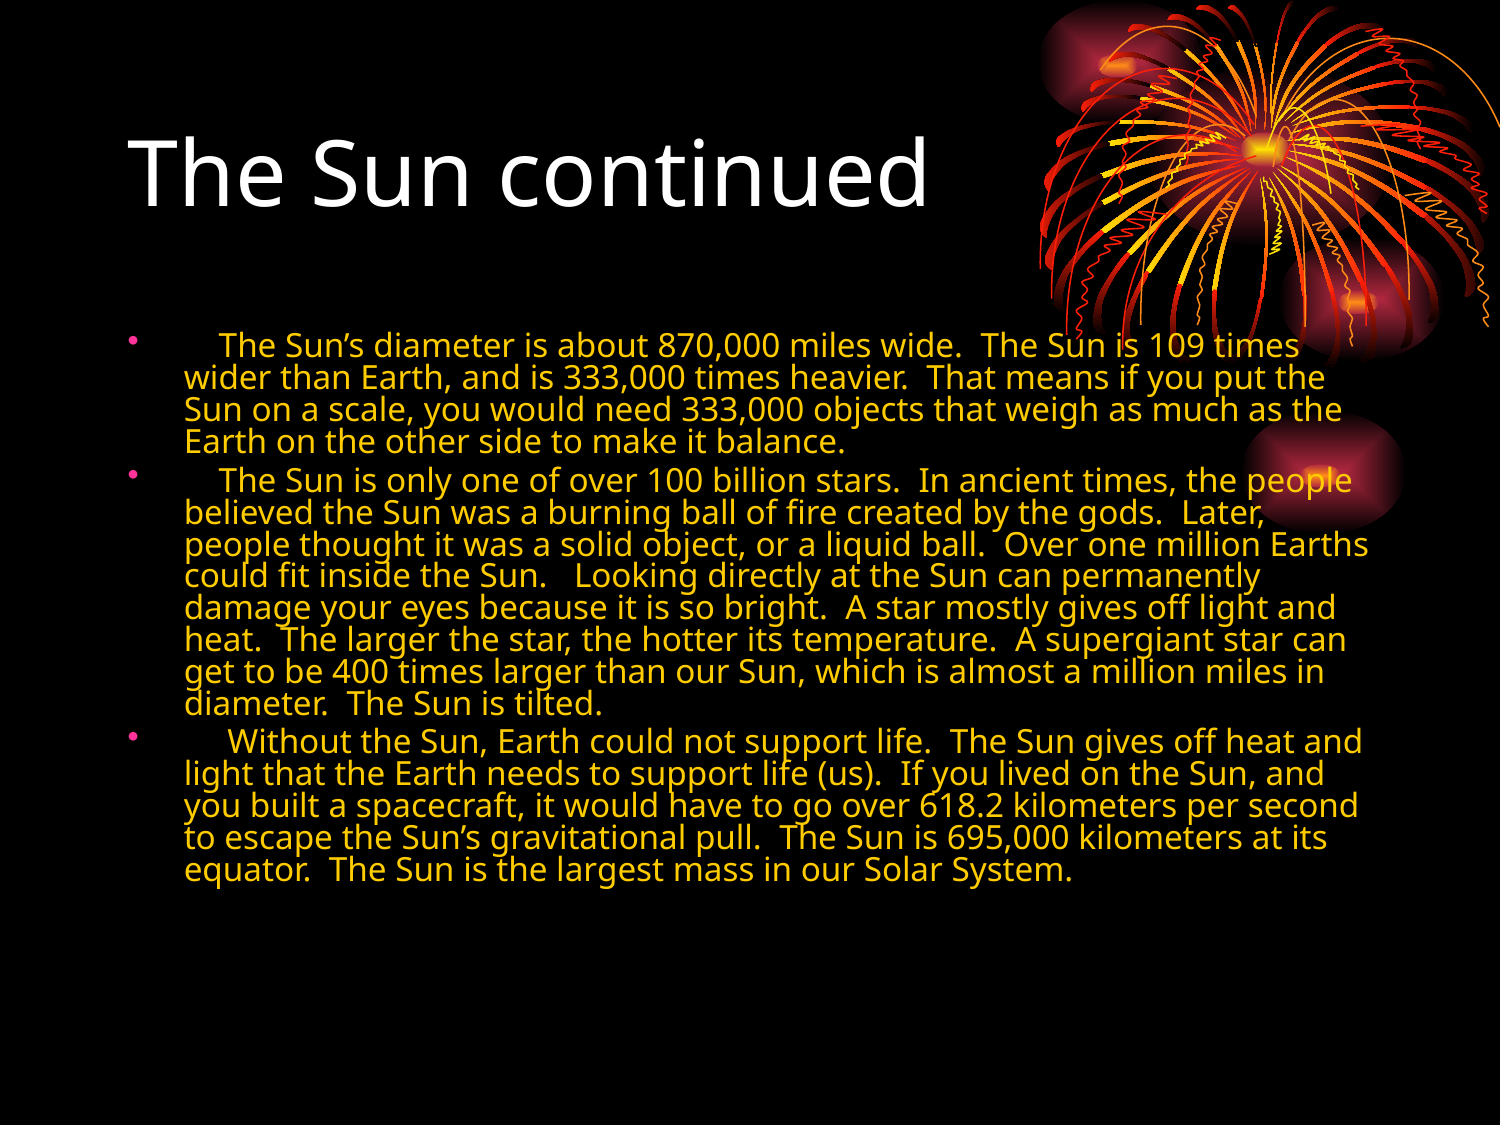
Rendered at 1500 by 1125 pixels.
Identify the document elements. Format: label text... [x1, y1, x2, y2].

title The Sun continued [112, 49, 1388, 290]
list The Sun’s diameter is about 870,000 miles wide. The Sun is 109 times wider than Earth, and is 333,000 times heavier. That means if you put the Sun on a scale, you would need 333,000 objects that weigh as much as the Earth on the other side to make it balance. The Sun is only one of over 100 billion stars. In ancient times, the people believed the Sun was a burning ball of fire created by the gods. Later, people thought it was a solid object, or a liquid ball. Over one million Earths could fit inside the Sun. Looking directly at the Sun can permanently damage your eyes because it is so bright. A star mostly gives off light and heat. The larger the star, the hotter its temperature. A supergiant star can get to be 400 times larger than our Sun, which is almost a million miles in diameter. The Sun is tilted. Without the Sun, Earth could not support life. The Sun gives off heat and light that the Earth needs to support life (us). If you lived on the Sun, and you built a spacecraft, it would have to go over 618.2 kilometers per second to escape the Sun’s gravitational pull. The Sun is 695,000 kilometers at its equator. The Sun is the largest mass in our Solar System. [112, 324, 1388, 1001]
